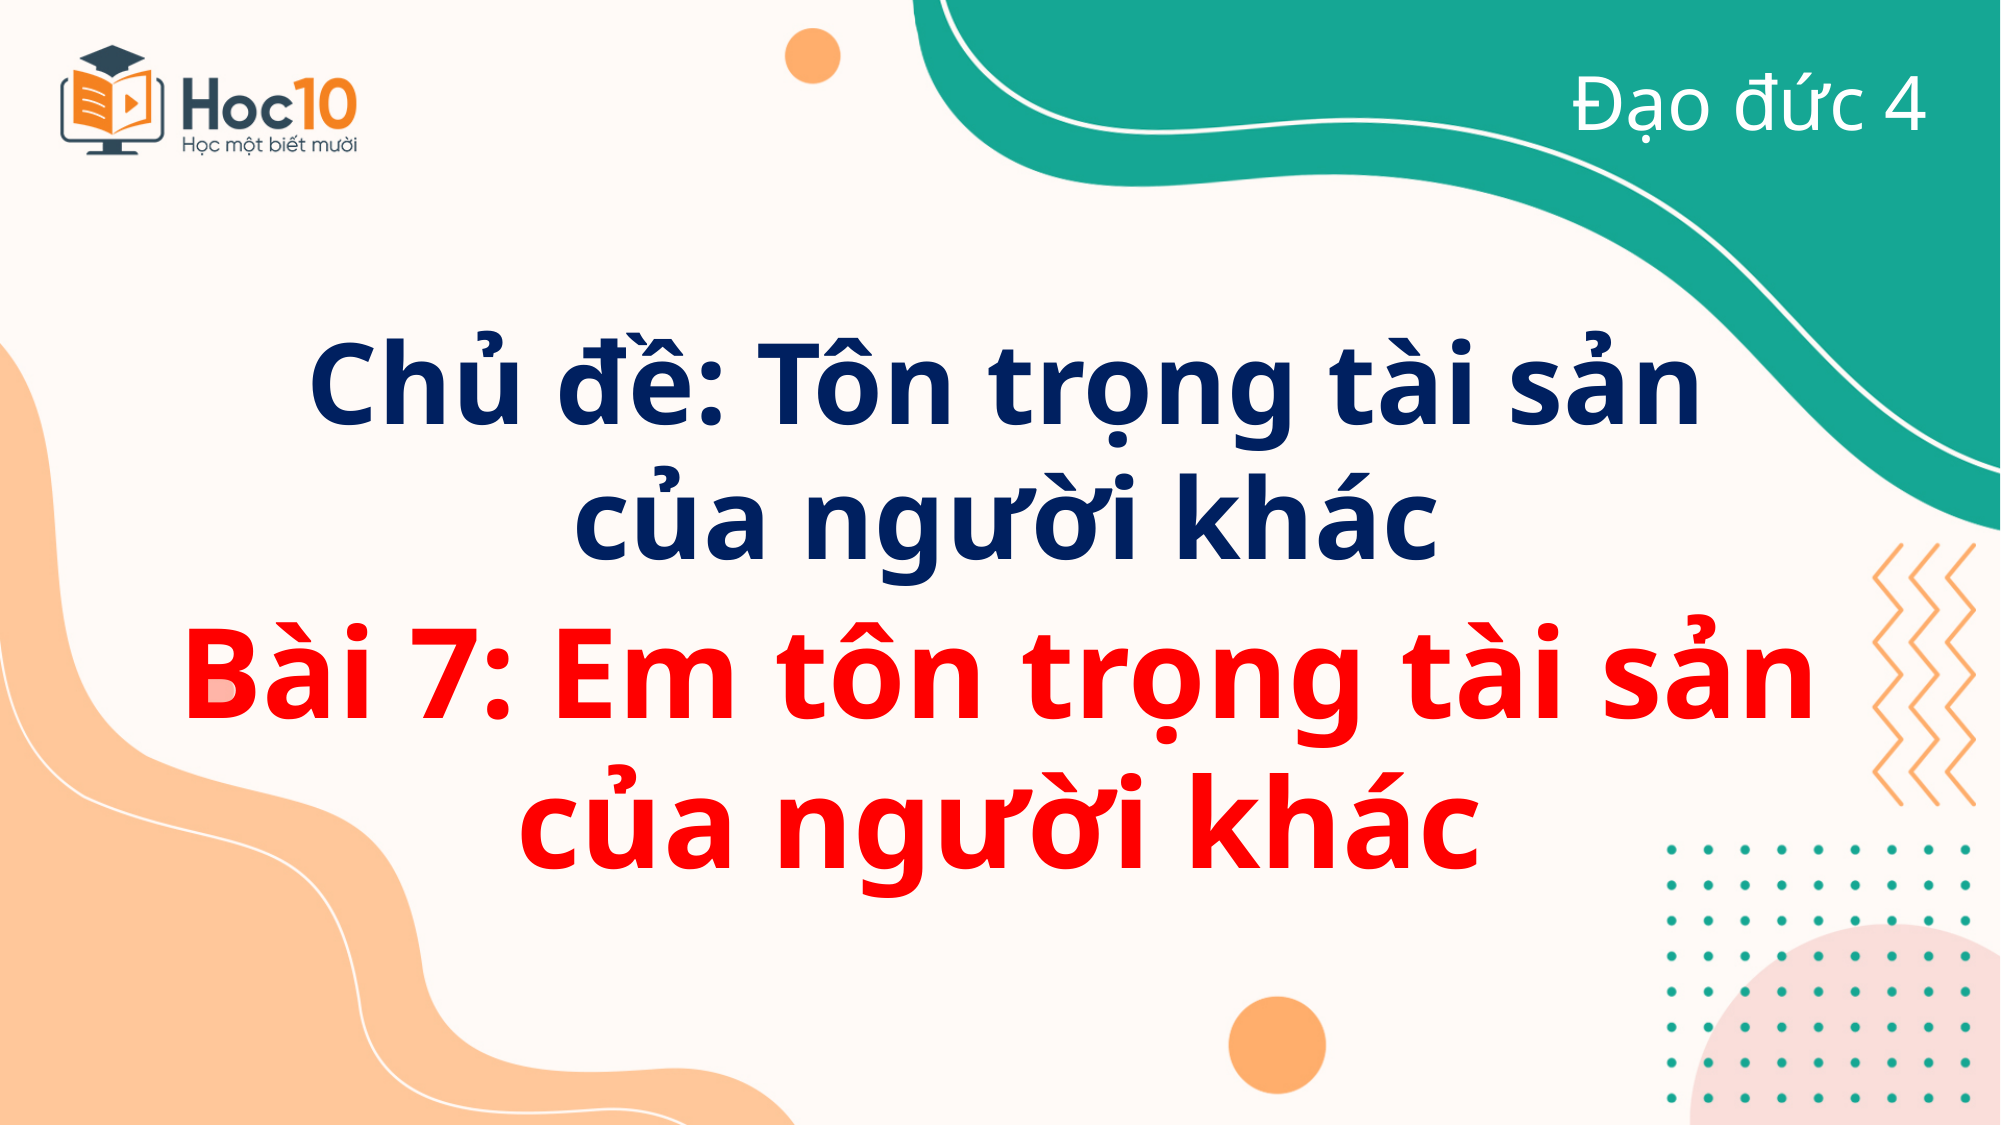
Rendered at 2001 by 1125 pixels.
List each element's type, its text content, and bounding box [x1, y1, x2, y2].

picture [0, 0, 2001, 1125]
text_box Chủ đề: Tôn trọng tài sản của người khác [254, 304, 1759, 590]
text_box Đạo đức 4 [1486, 35, 1944, 153]
text_box Bài 7: Em tôn trọng tài sản của người khác [135, 592, 1865, 902]
